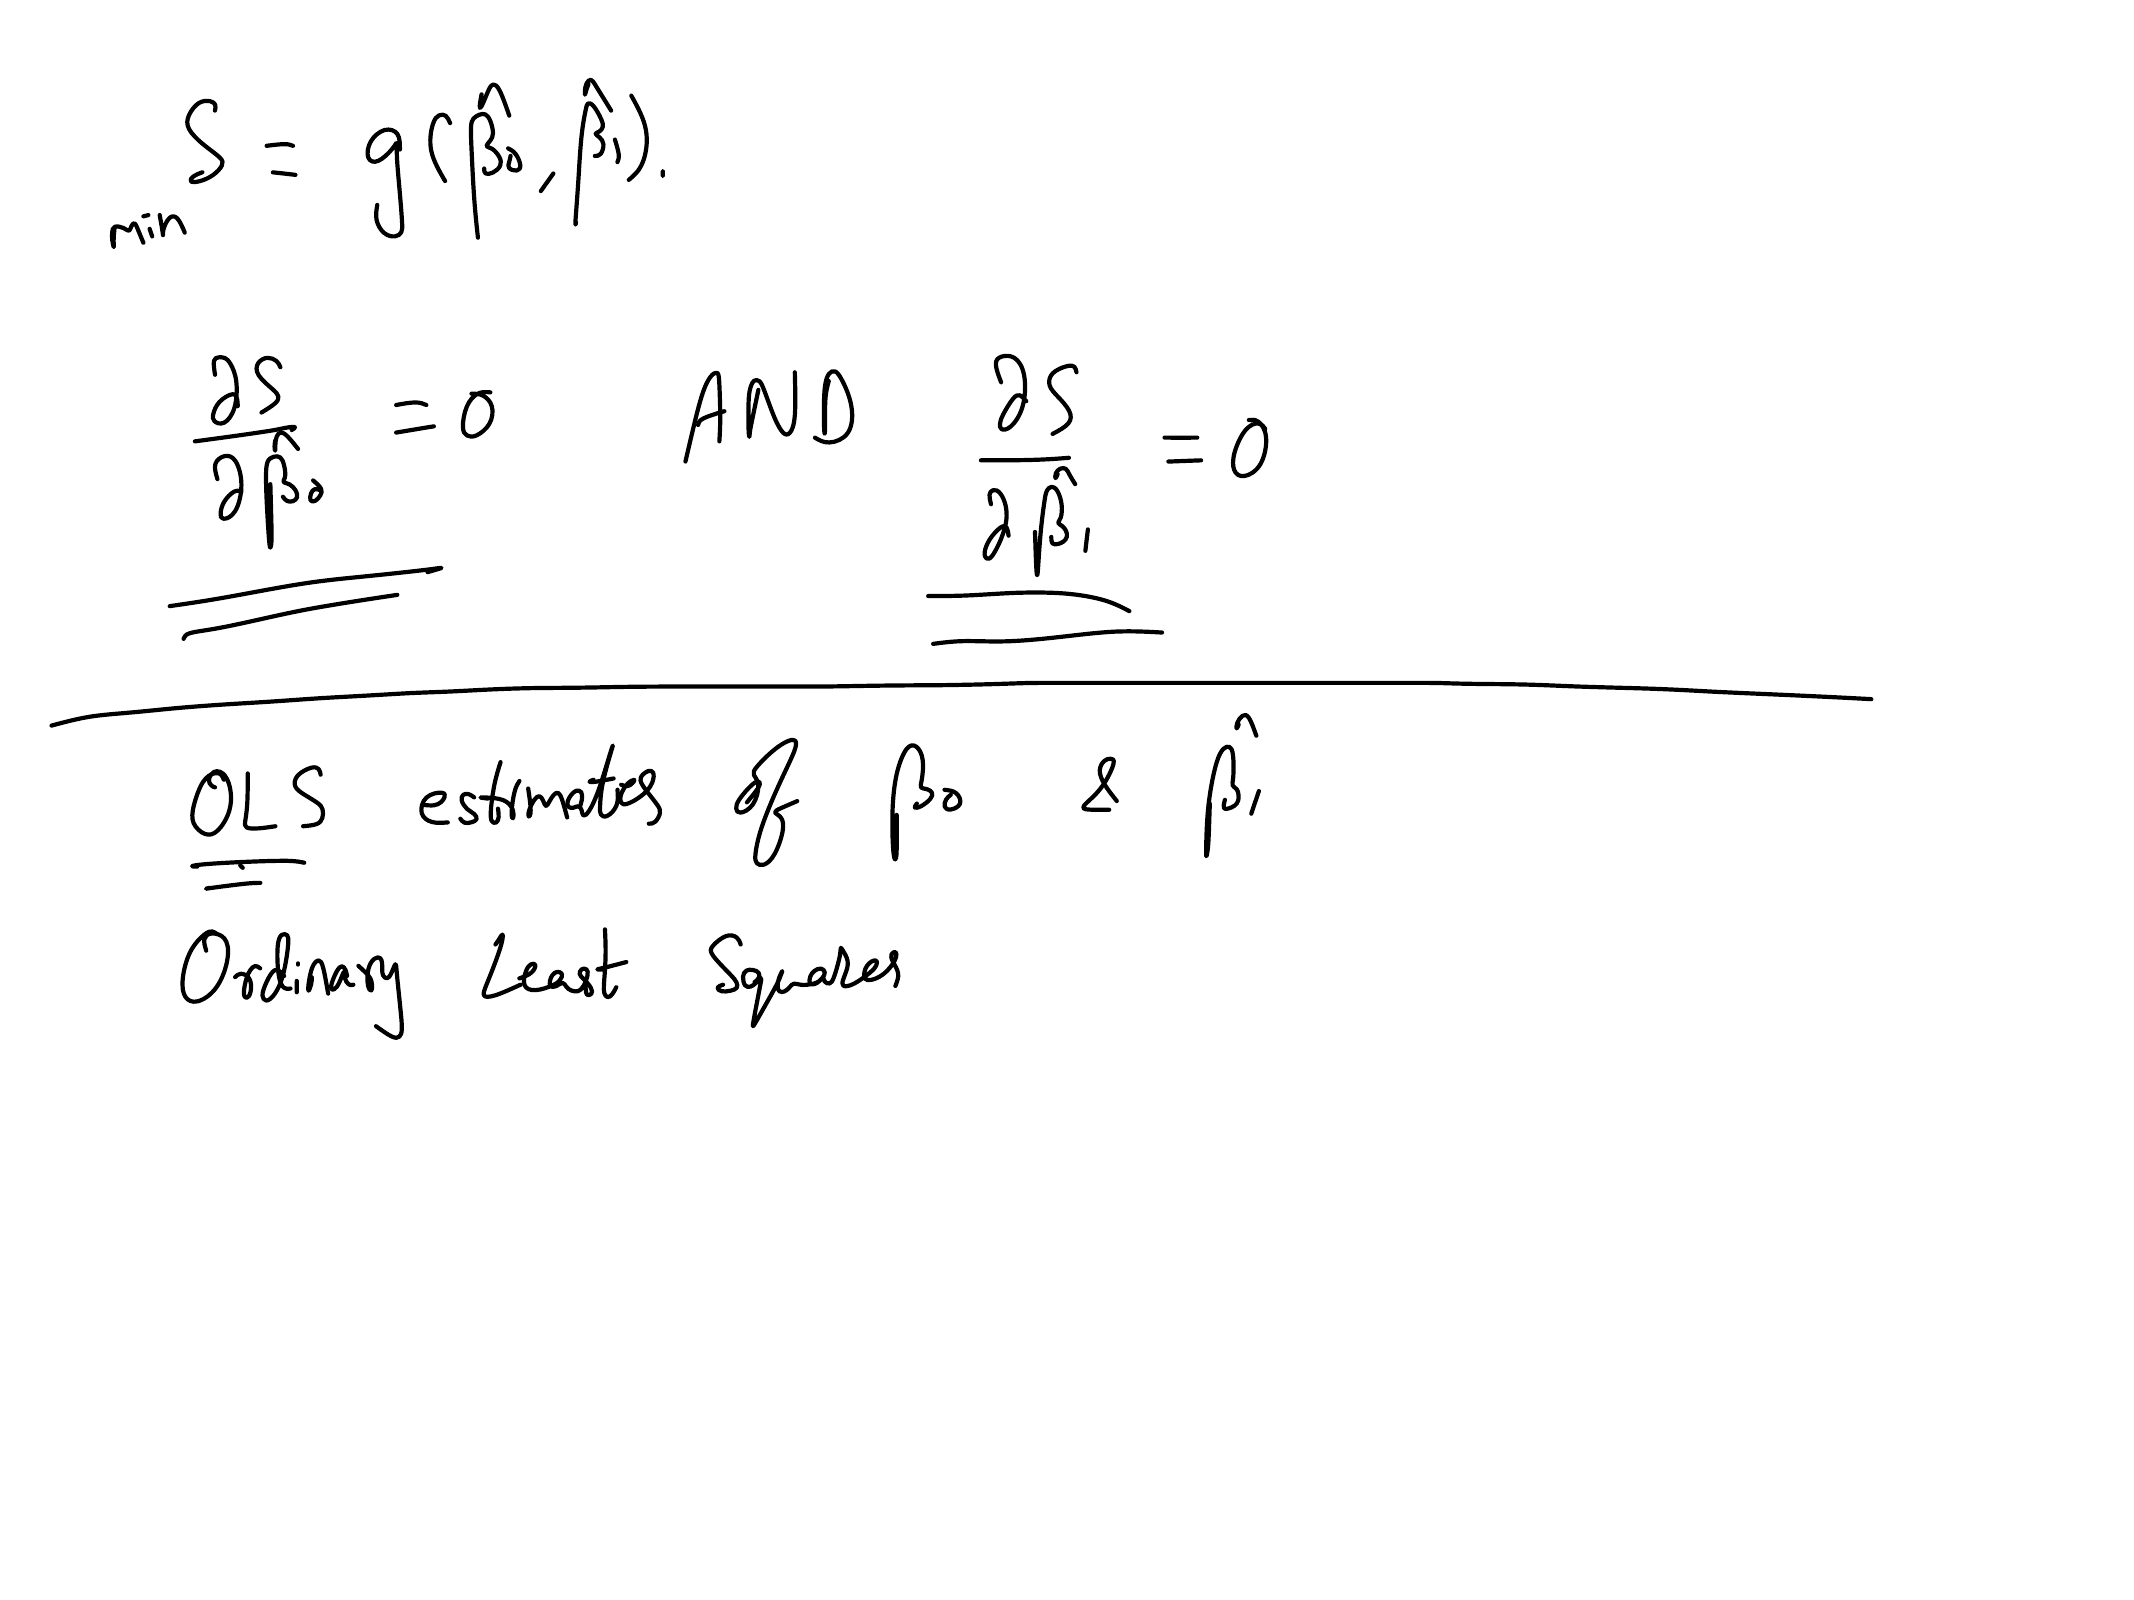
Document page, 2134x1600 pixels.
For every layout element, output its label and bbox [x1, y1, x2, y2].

text_box [51, 79, 1872, 1038]
